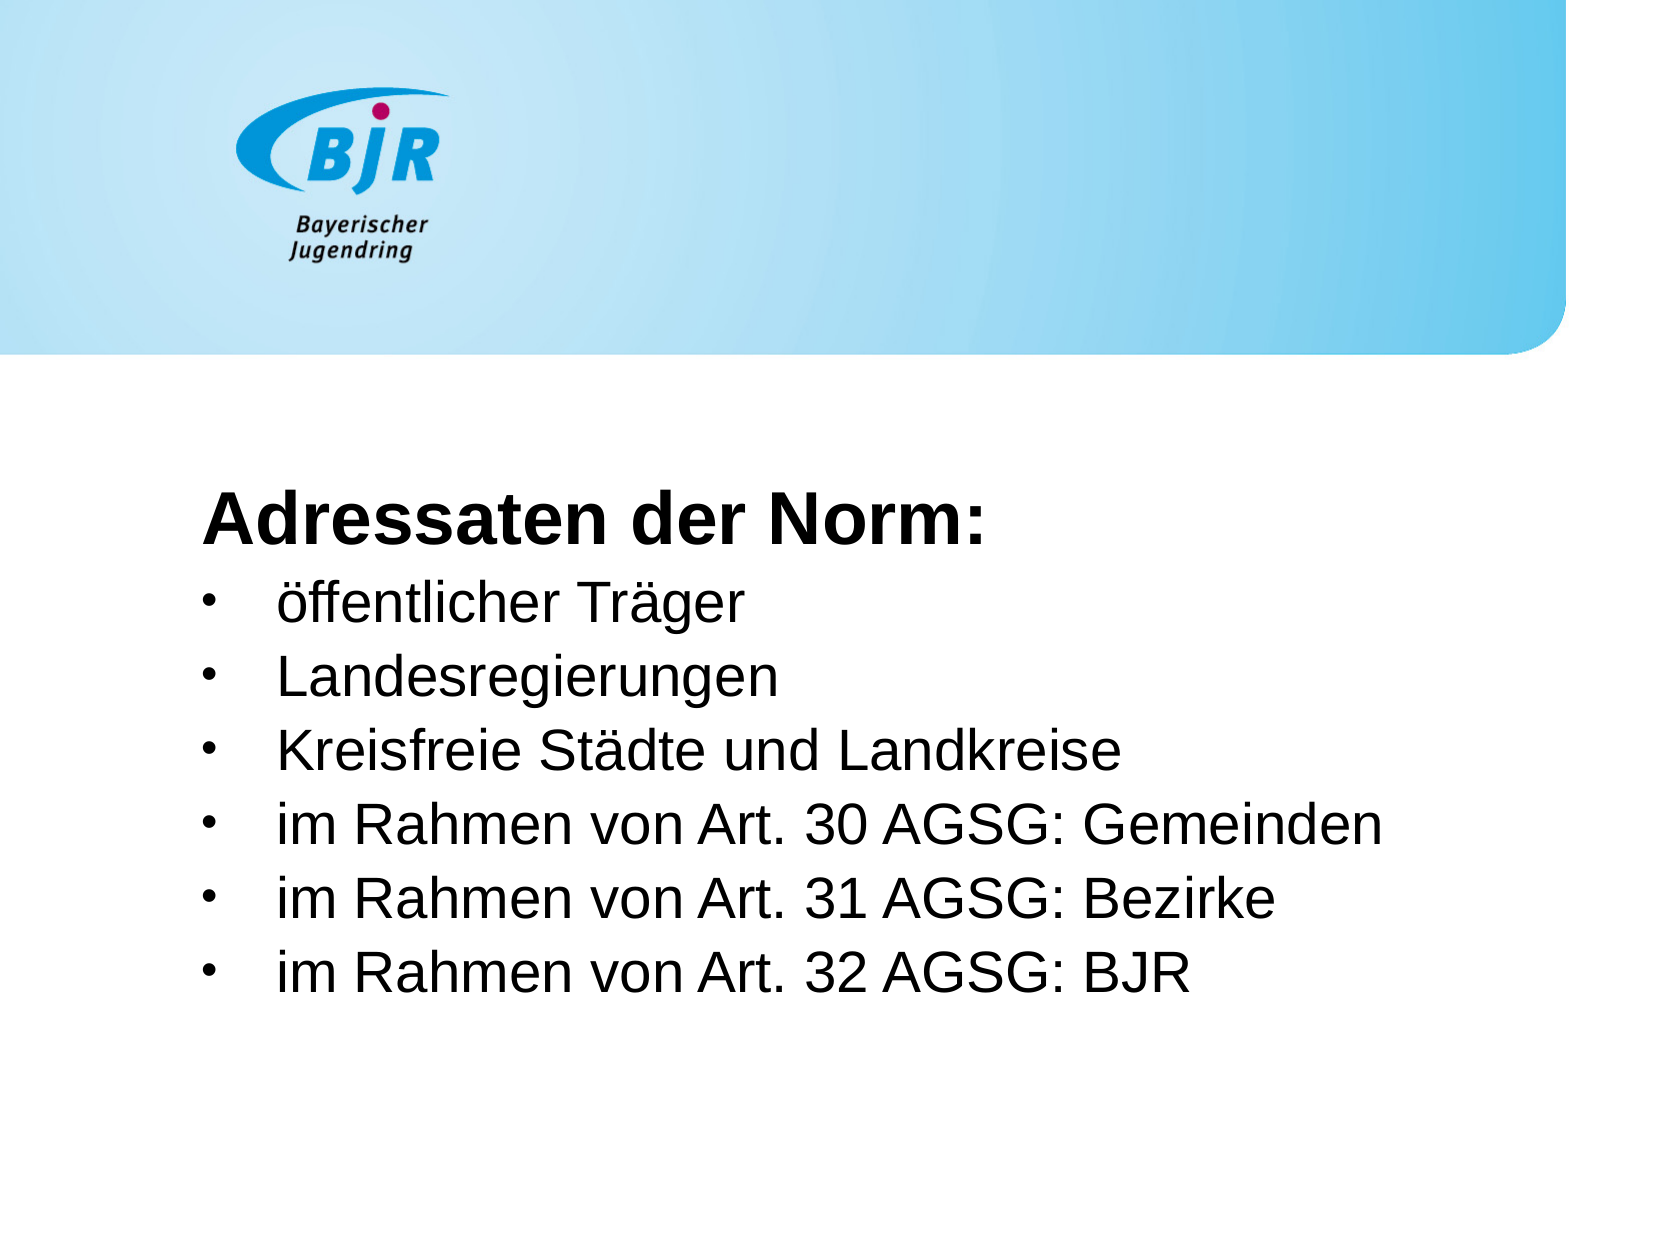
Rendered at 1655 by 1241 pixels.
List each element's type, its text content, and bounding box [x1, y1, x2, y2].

subtitle Adressaten der Norm: öffentlicher Träger Landesregierungen Kreisfreie Städte und Landkreise im Rahmen von Art. 30 AGSG: Gemeinden im Rahmen von Art. 31 AGSG: Bezirke im Rahmen von Art. 32 AGSG: BJR [118, 419, 1518, 1105]
picture [0, 0, 1655, 1241]
